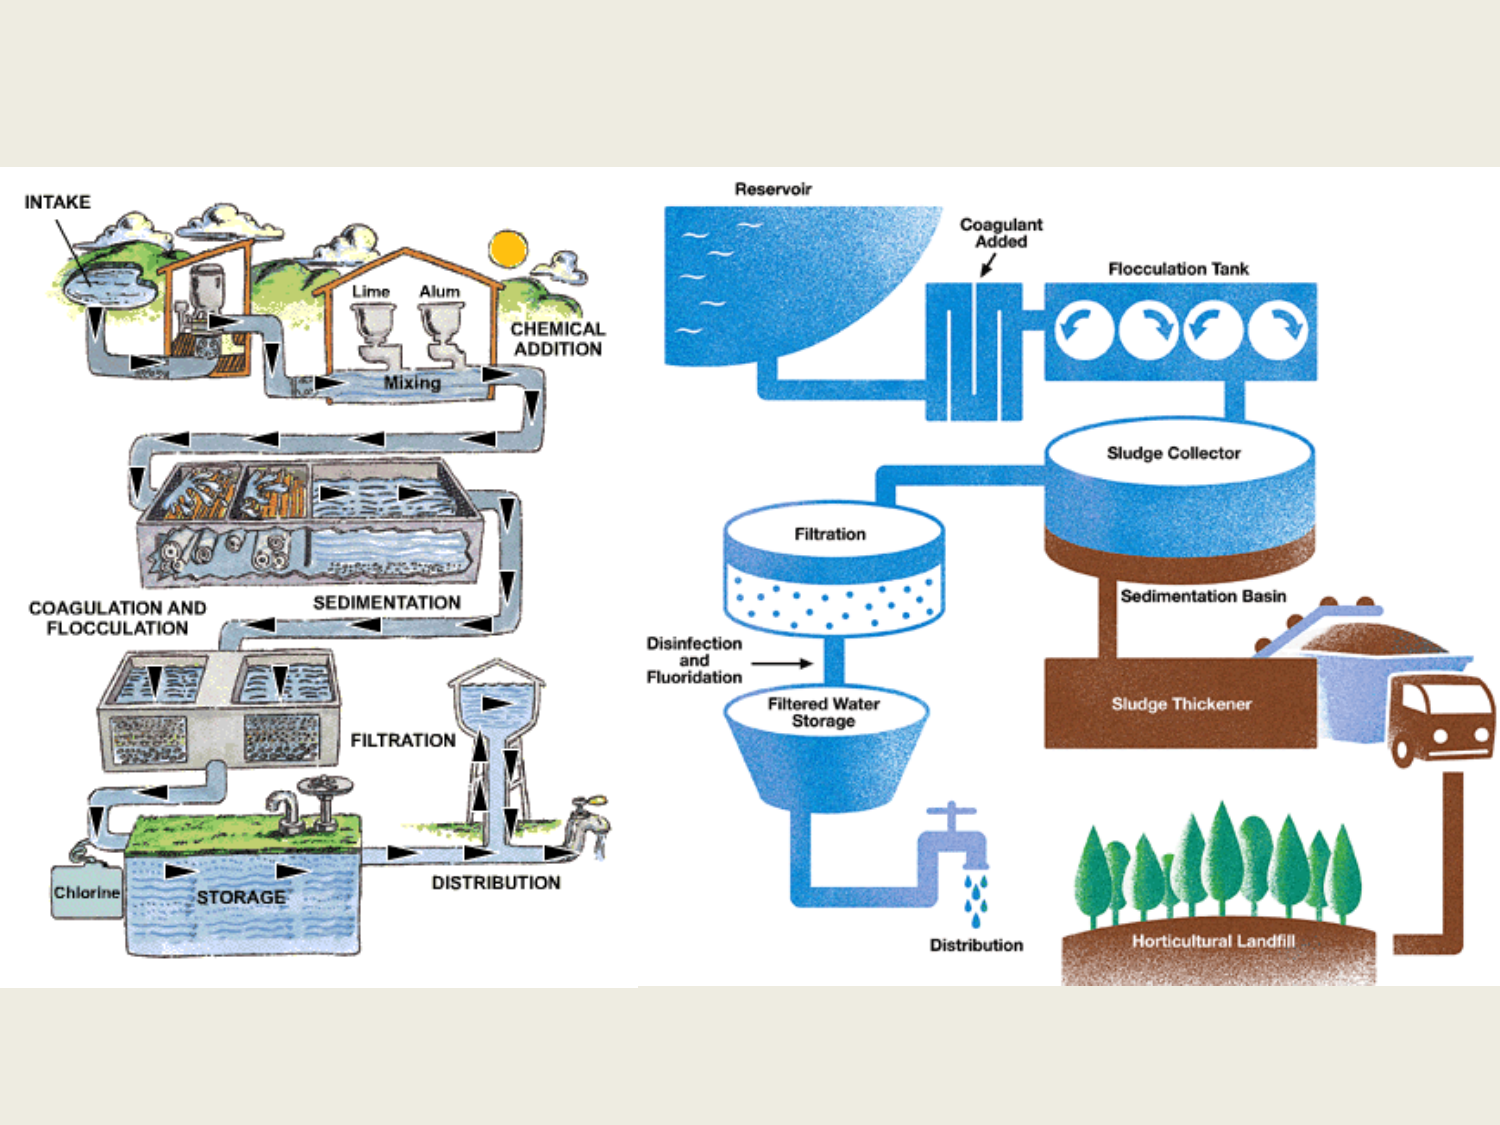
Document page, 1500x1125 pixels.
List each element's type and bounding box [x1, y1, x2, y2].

picture [0, 167, 1500, 988]
